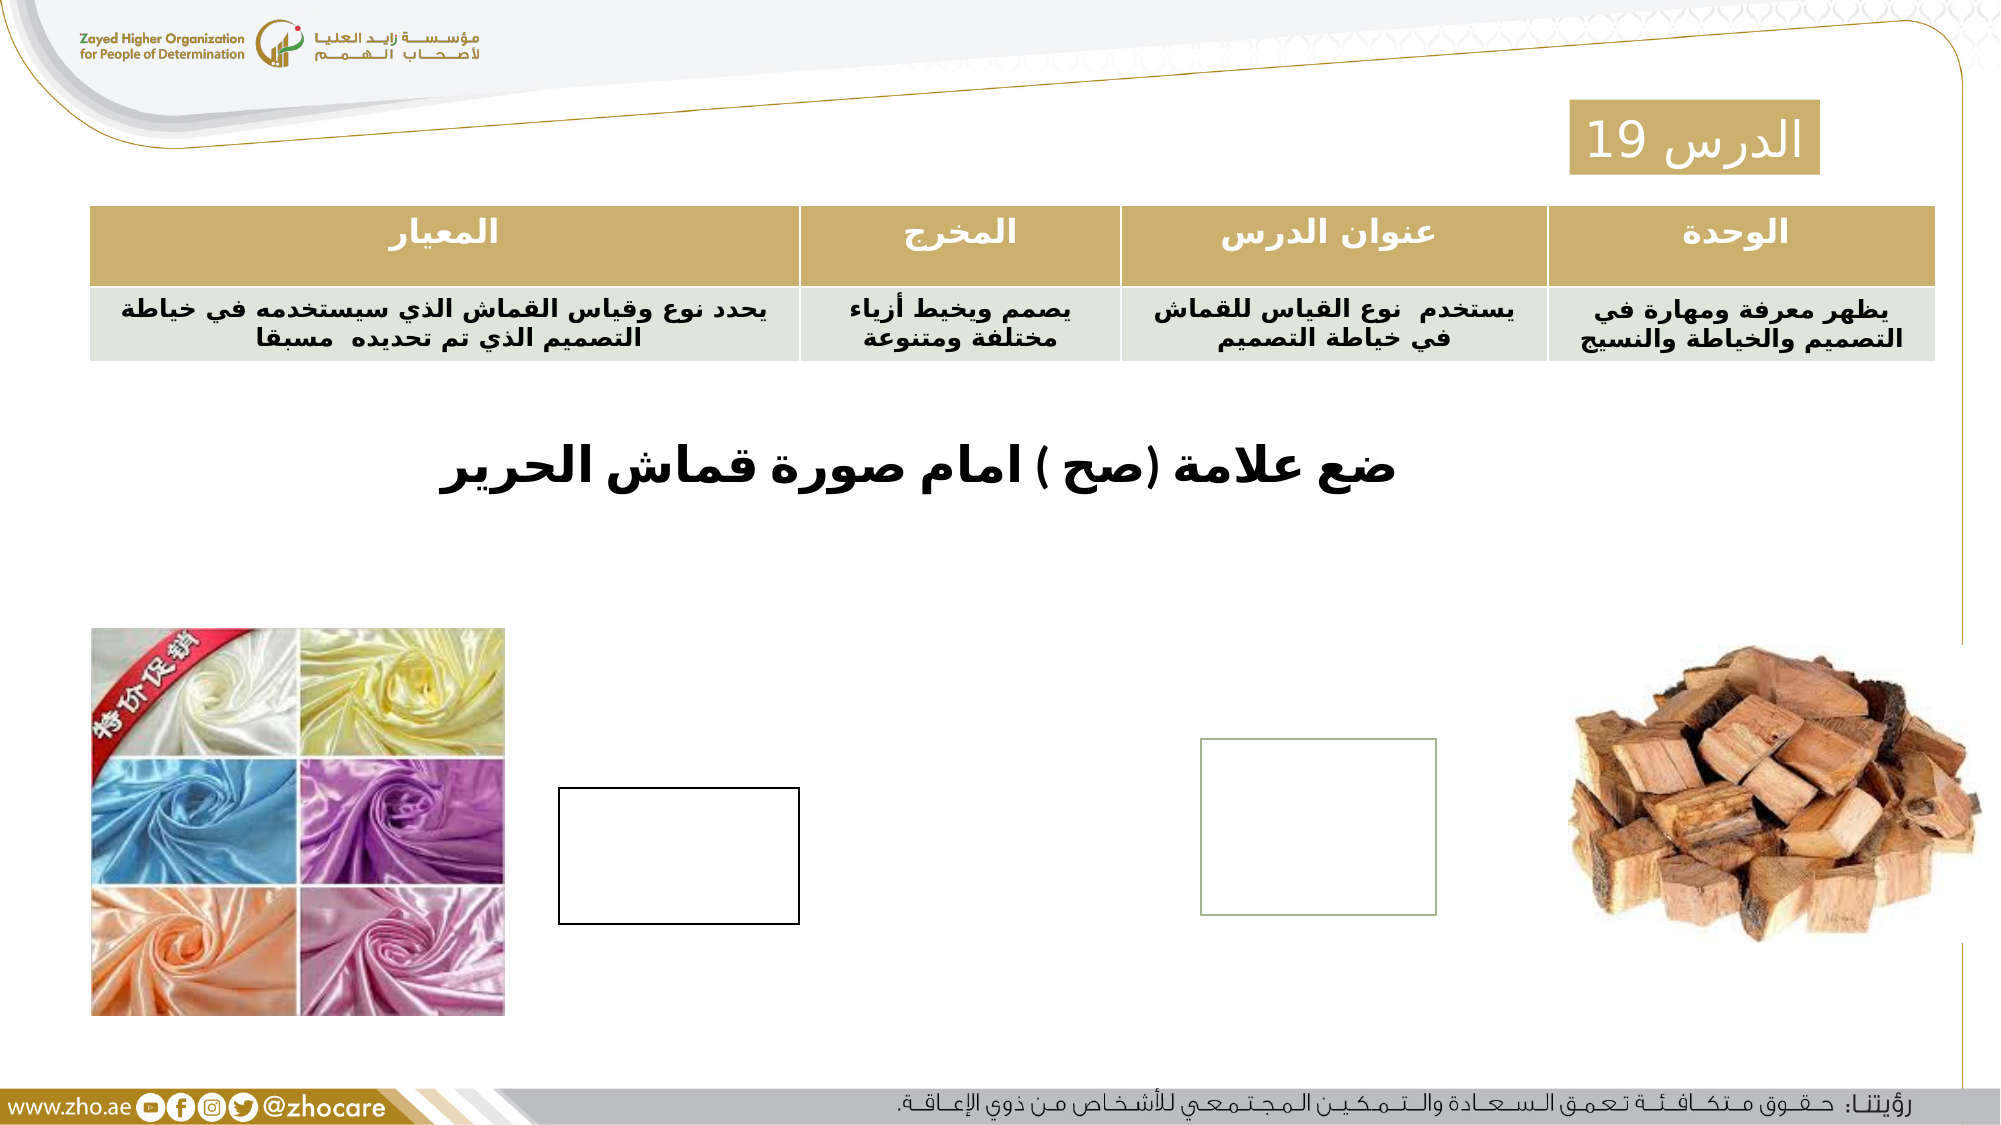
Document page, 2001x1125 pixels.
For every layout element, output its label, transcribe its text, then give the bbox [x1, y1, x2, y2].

table_header المخرج [801, 206, 1120, 286]
text_box [558, 787, 800, 925]
table_header الوحدة [1549, 206, 1935, 286]
text_box الدرس 19 [1568, 98, 1822, 177]
table_cell يستخدم نوع القياس للقماش في خياطة التصميم [1122, 288, 1547, 361]
table_cell يظهر معرفة ومهارة في التصميم والخياطة والنسيج [1549, 288, 1935, 361]
table_header المعيار [90, 206, 799, 286]
table_cell يحدد نوع وقياس القماش الذي سيستخدمه في خياطة التصميم الذي تم تحديده مسبقا [90, 288, 799, 361]
text_box ضع علامة (صح ) امام صورة قماش الحرير [244, 424, 1608, 500]
picture [0, 0, 2001, 1125]
table_header عنوان الدرس [1122, 206, 1547, 286]
table_cell يصمم ويخيط أزياء مختلفة ومتنوعة [801, 288, 1120, 361]
text_box [1200, 739, 1437, 916]
